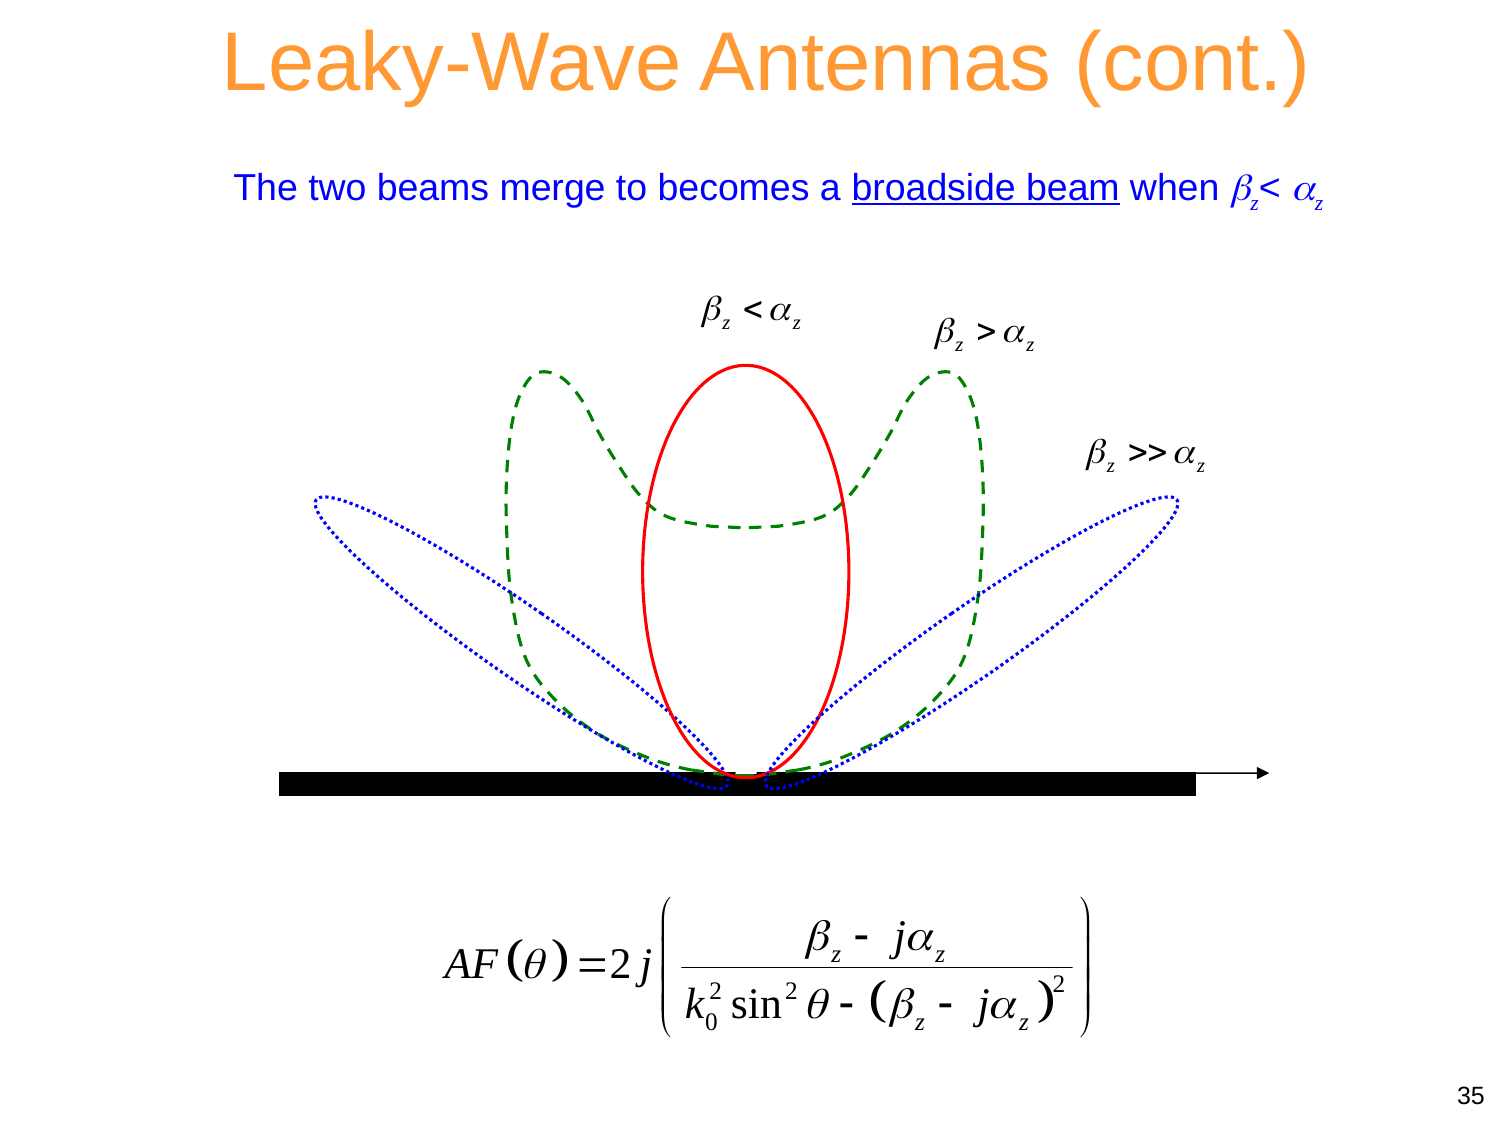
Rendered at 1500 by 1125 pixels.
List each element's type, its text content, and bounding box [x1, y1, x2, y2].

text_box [270, 284, 1270, 797]
slide_number 35 [1149, 1065, 1500, 1125]
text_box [434, 887, 1101, 1048]
text_box Leaky-Wave Antennas (cont.) [155, 0, 1378, 115]
text_box The two beams merge to becomes a broadside beam when z< z [218, 155, 1339, 222]
